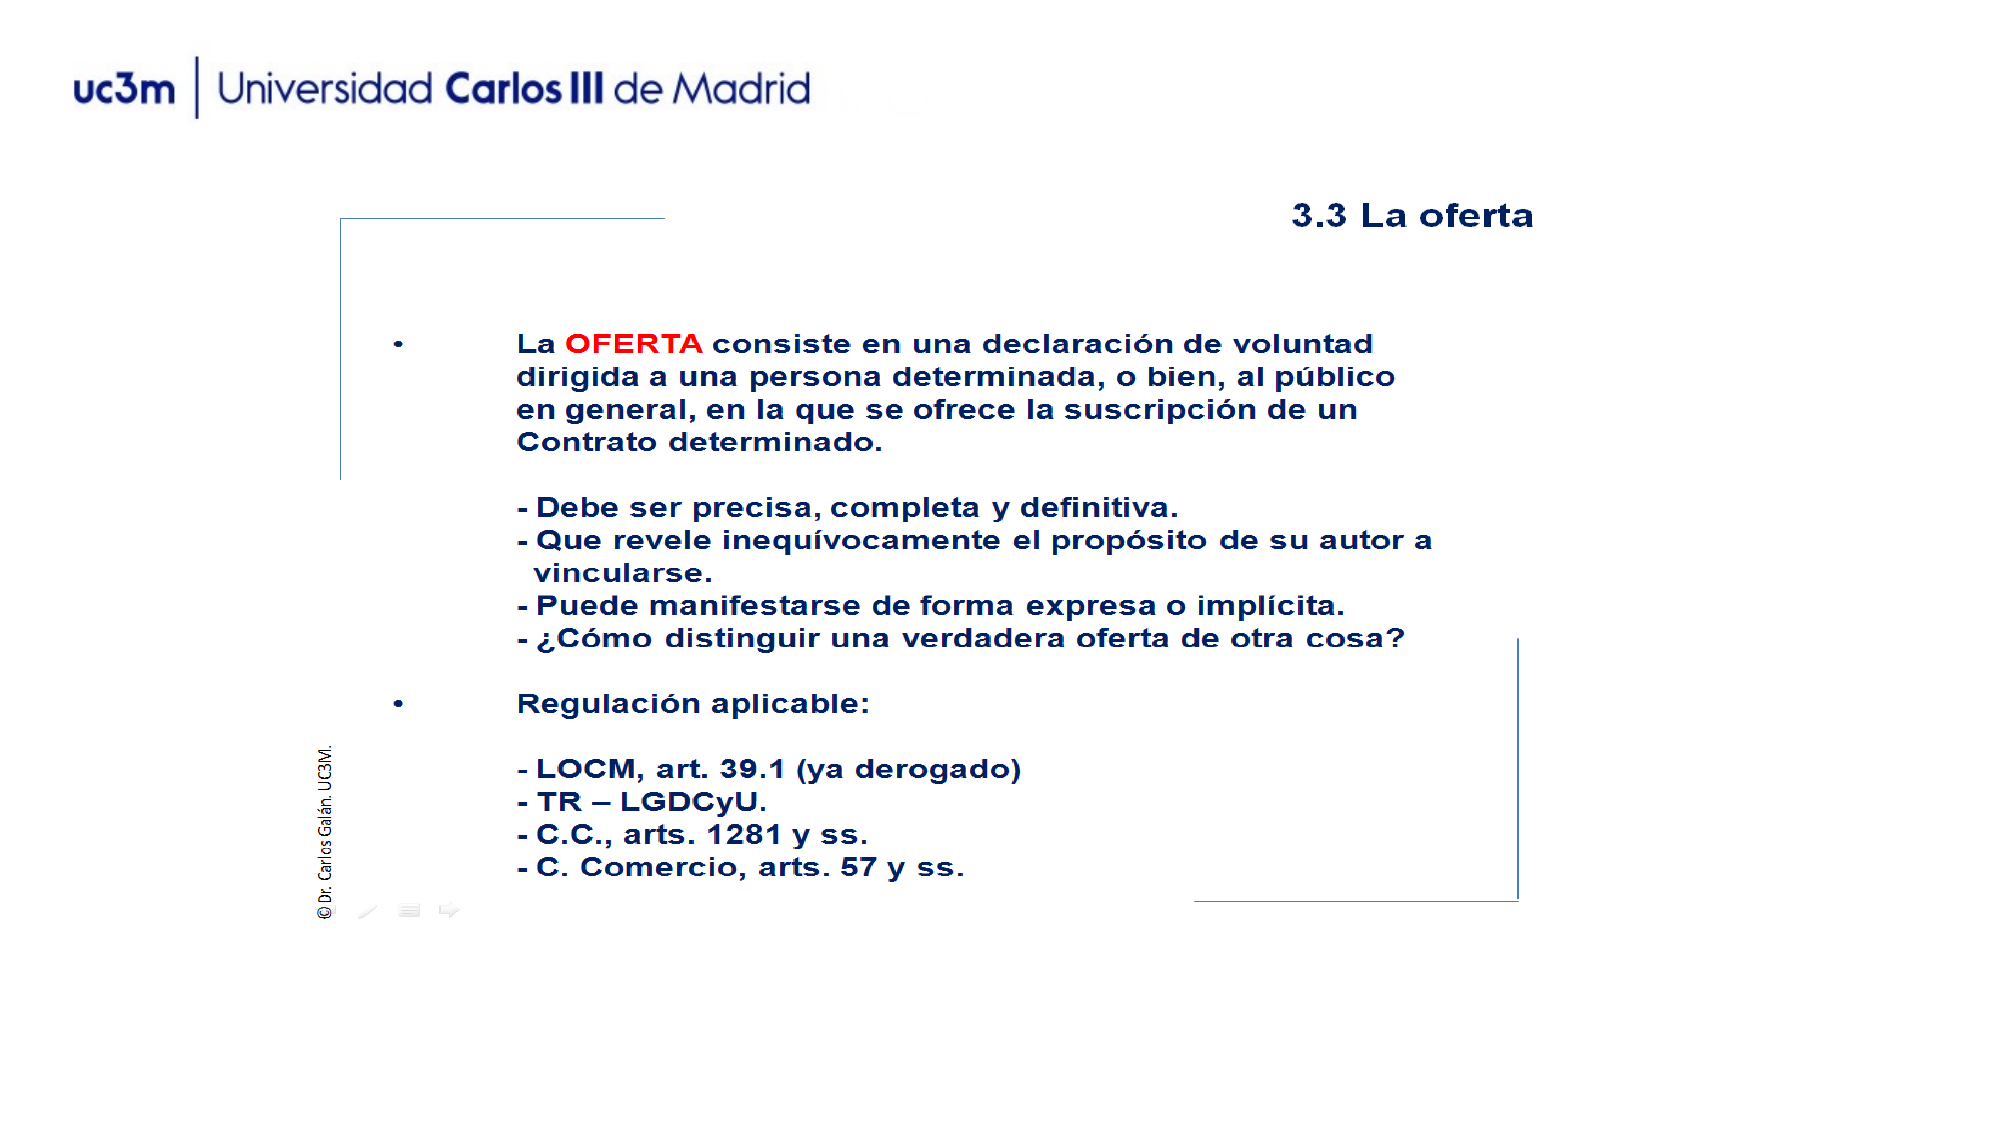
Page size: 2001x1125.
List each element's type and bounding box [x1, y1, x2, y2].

picture [311, 192, 1547, 924]
picture [73, 39, 931, 128]
